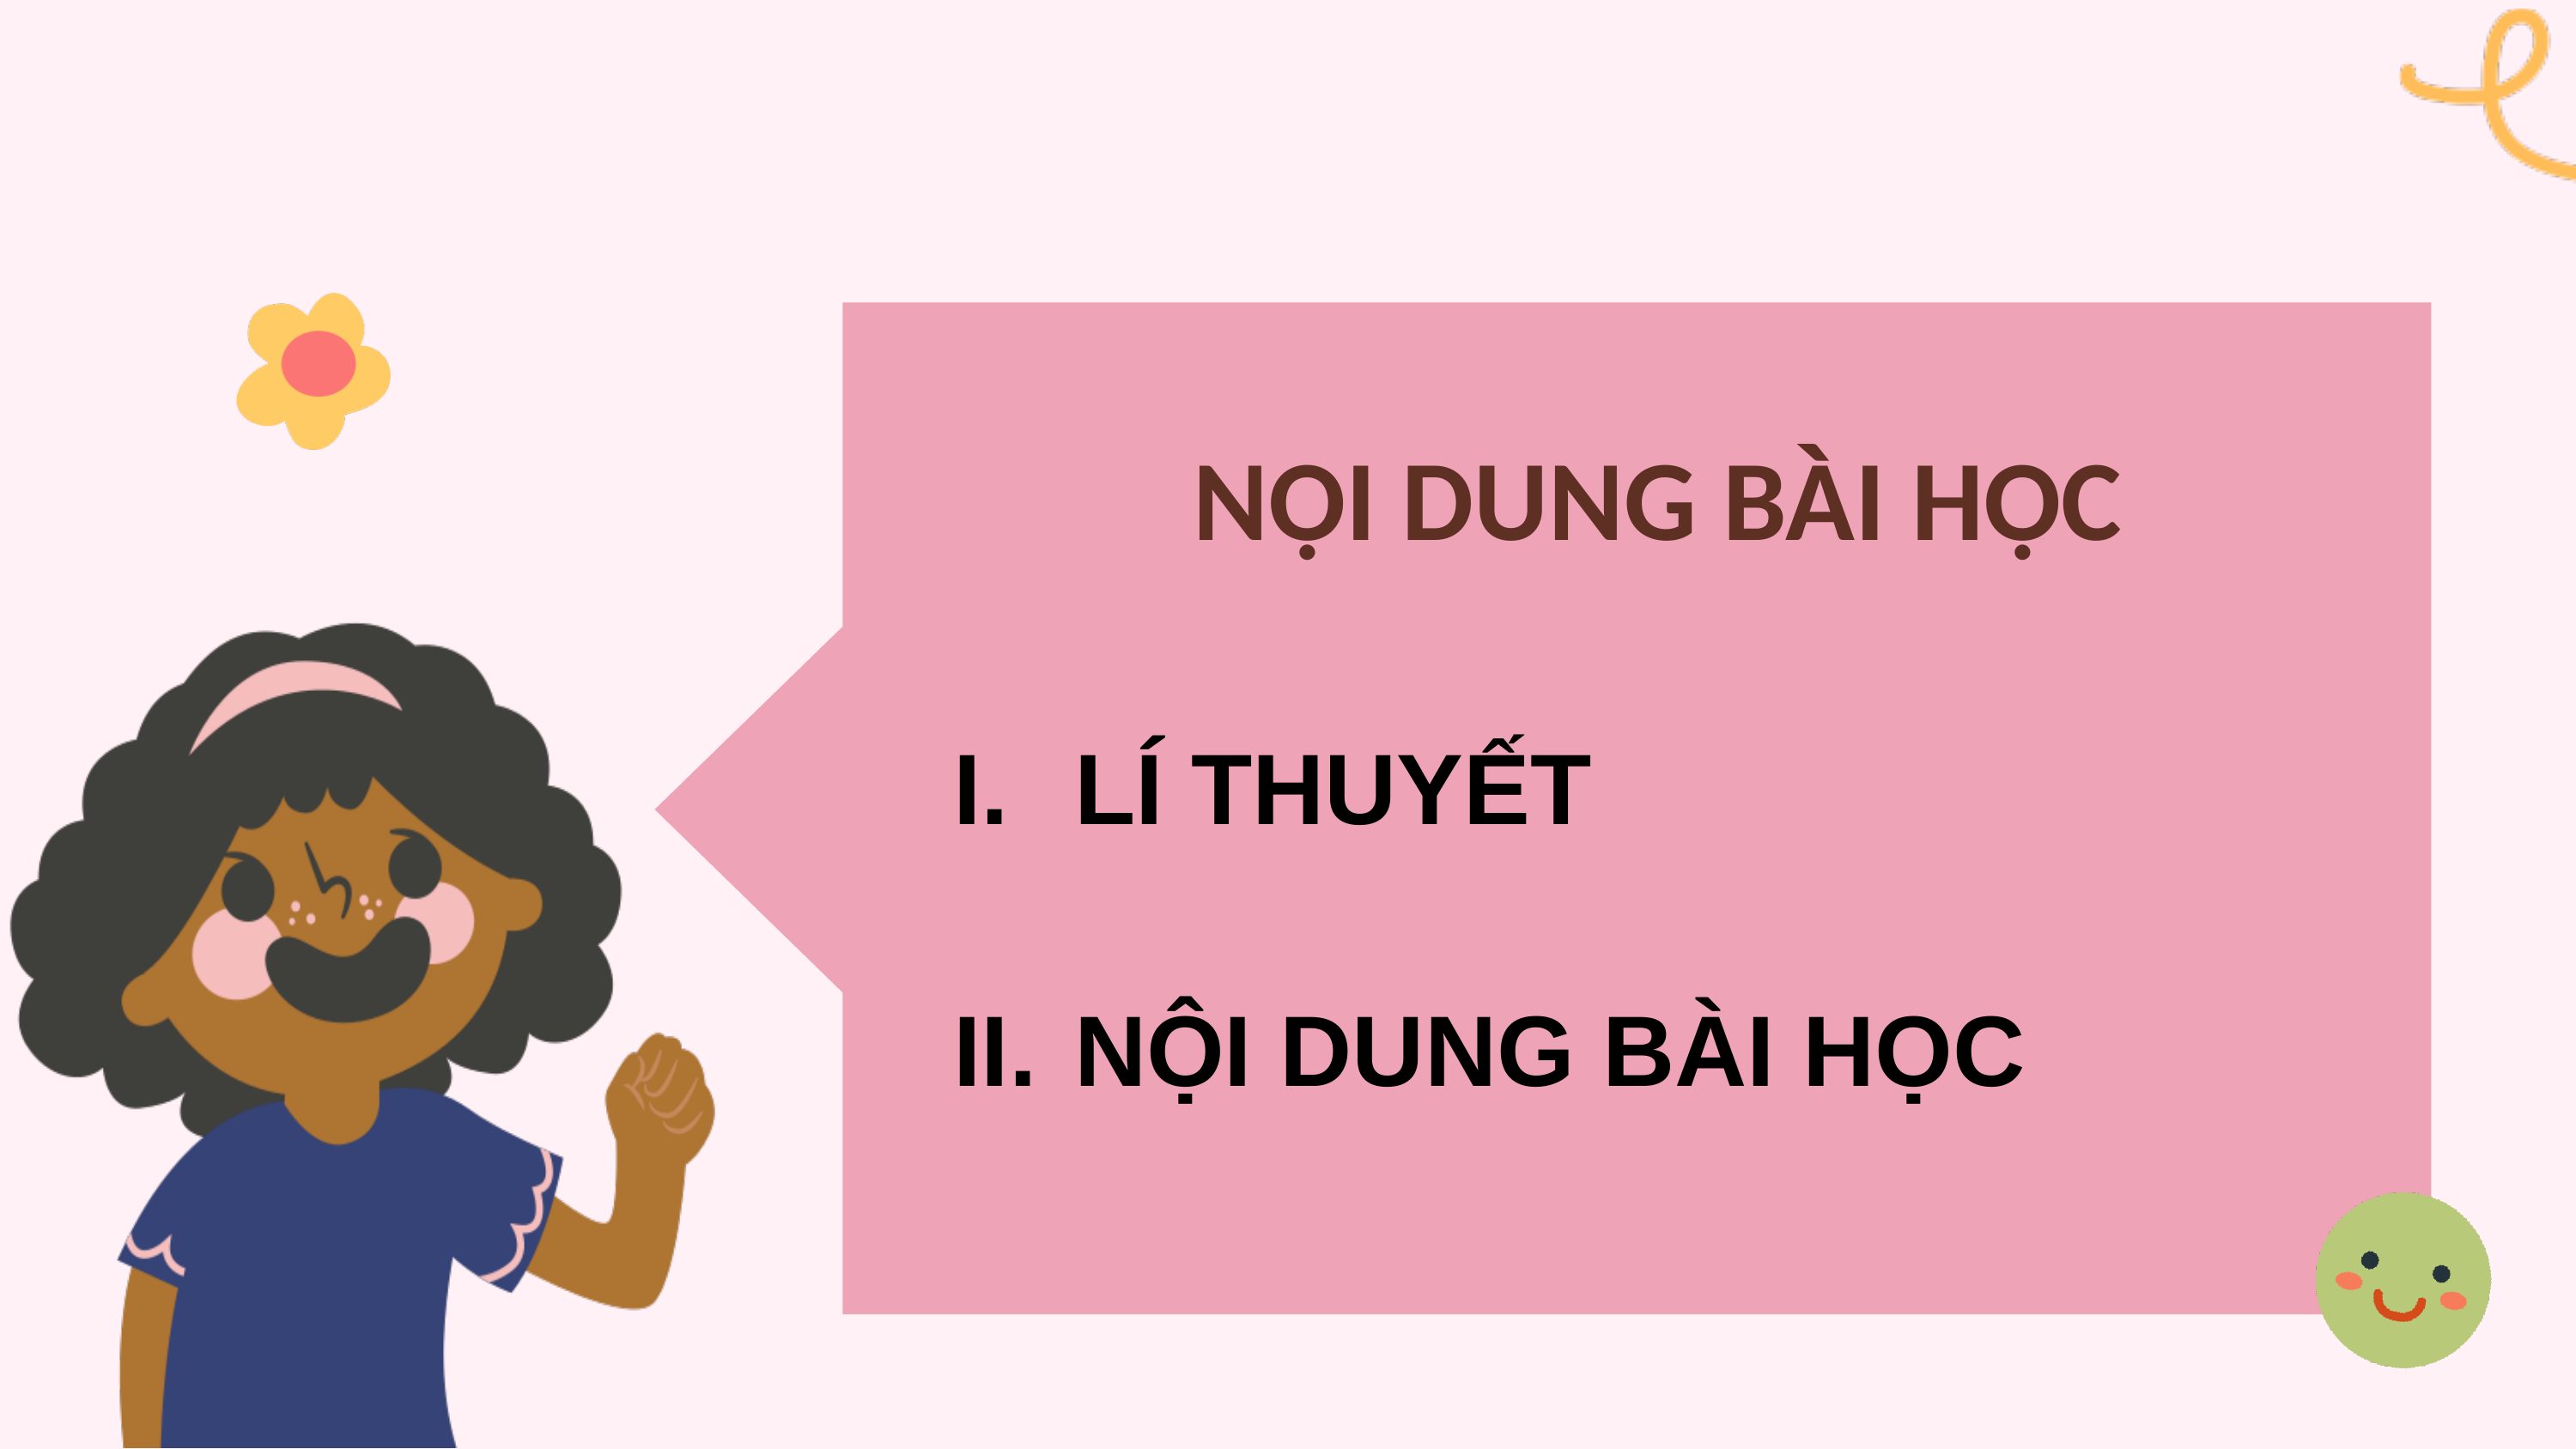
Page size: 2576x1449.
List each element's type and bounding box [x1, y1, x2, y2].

text_box [654, 302, 2432, 1315]
picture [235, 292, 391, 451]
picture [5, 597, 722, 1449]
picture [2399, 9, 2576, 186]
picture [2300, 1191, 2505, 1382]
